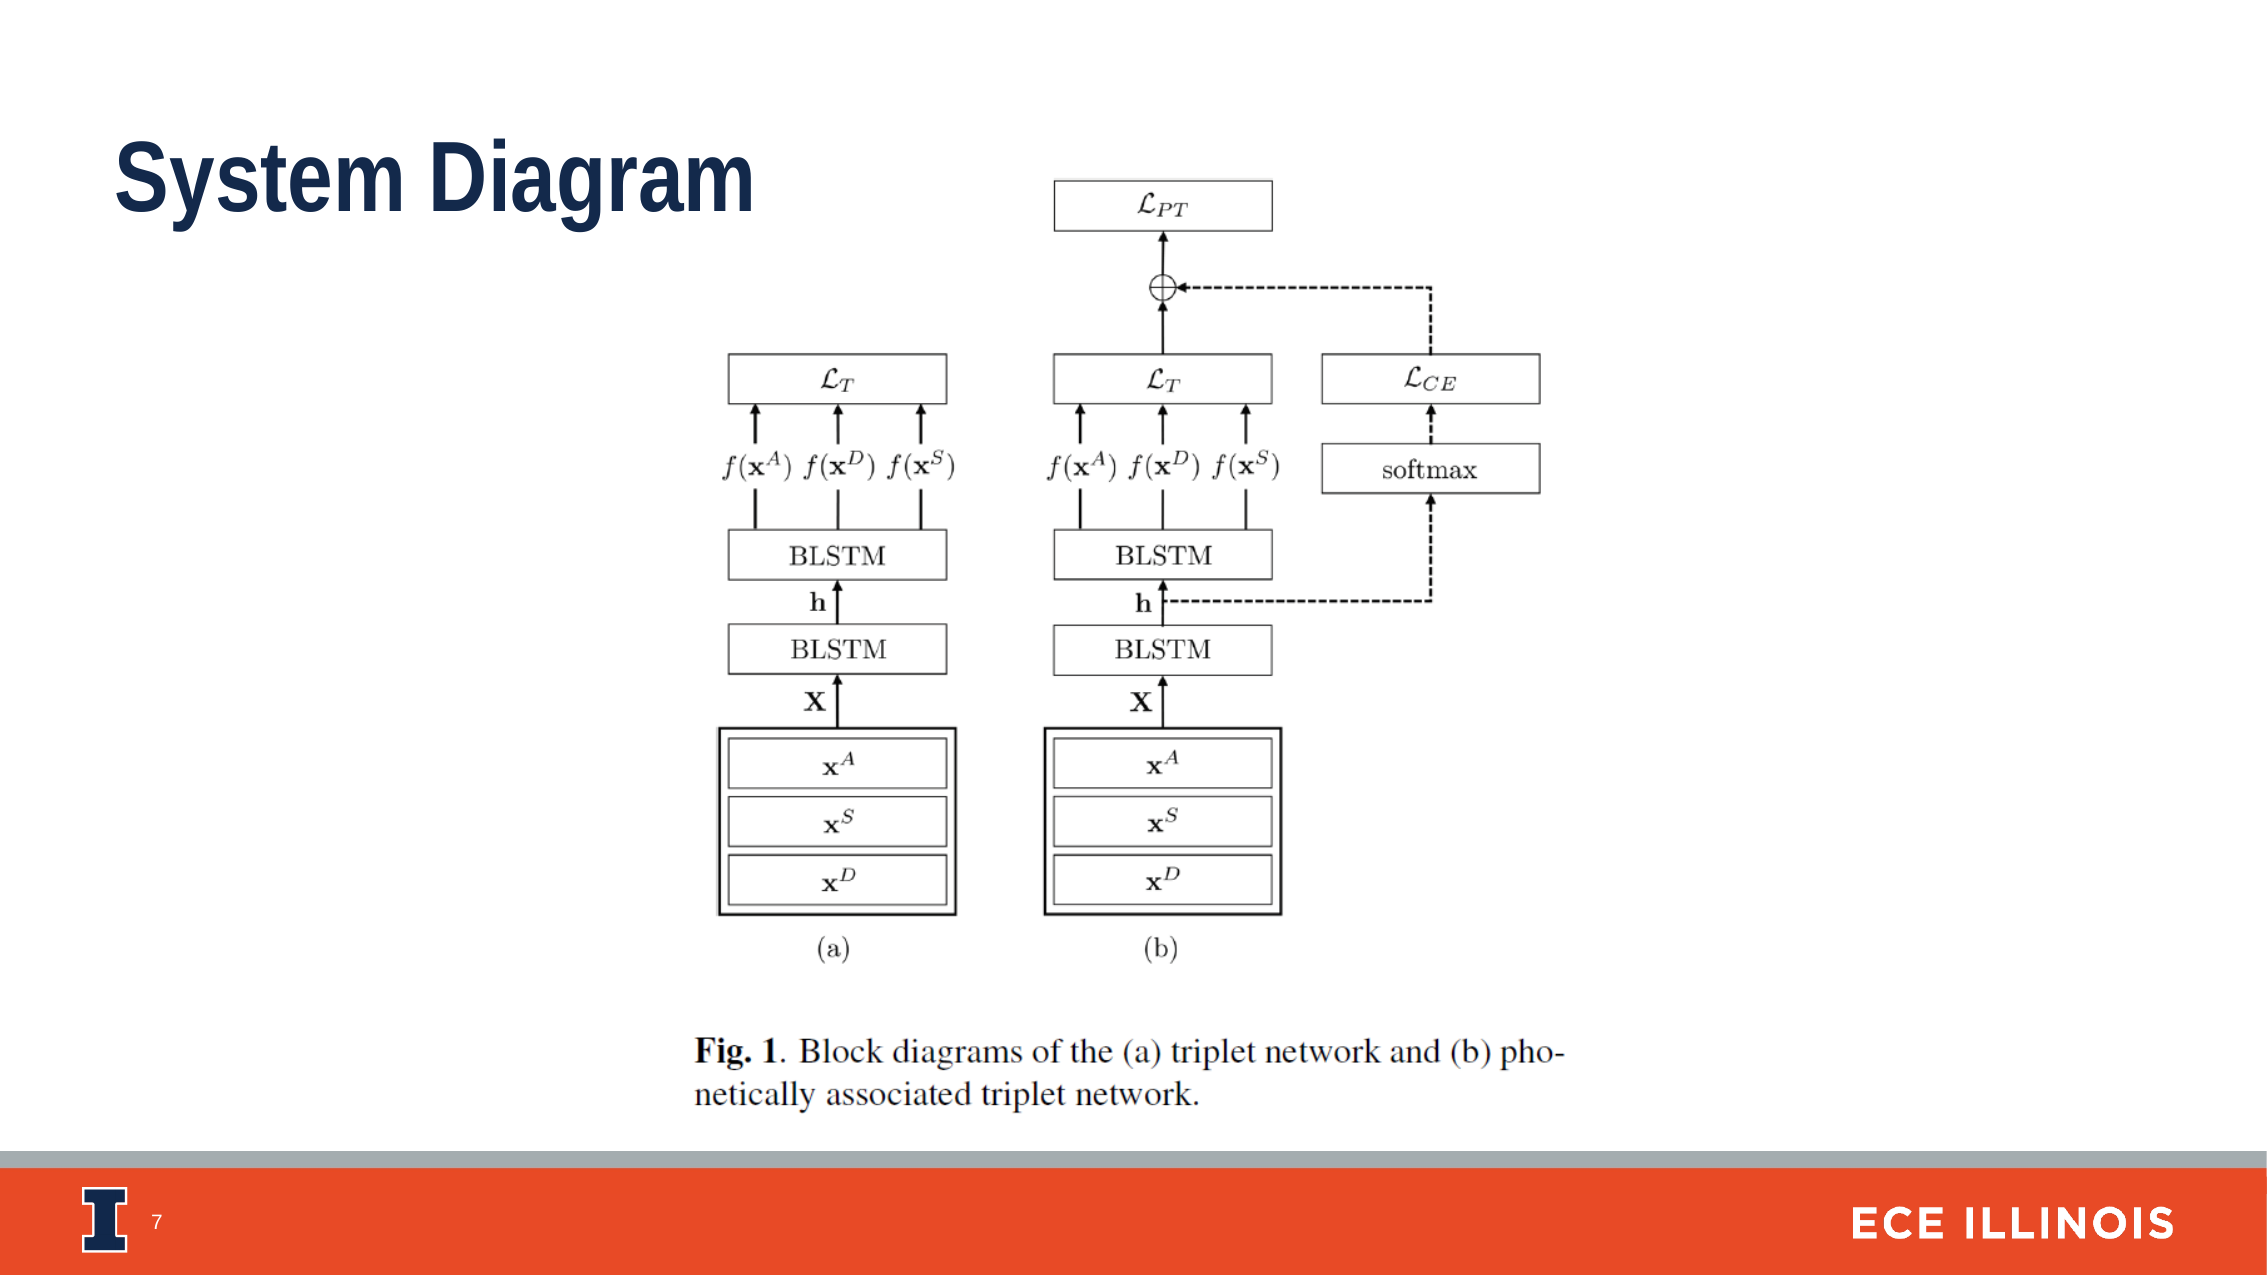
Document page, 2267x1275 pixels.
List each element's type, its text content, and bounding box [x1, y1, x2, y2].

picture [0, 1151, 2267, 1258]
picture [686, 163, 1581, 1125]
picture [1853, 1206, 2173, 1239]
slide_number 7 [136, 1187, 224, 1256]
list System Diagram [100, 104, 2173, 224]
